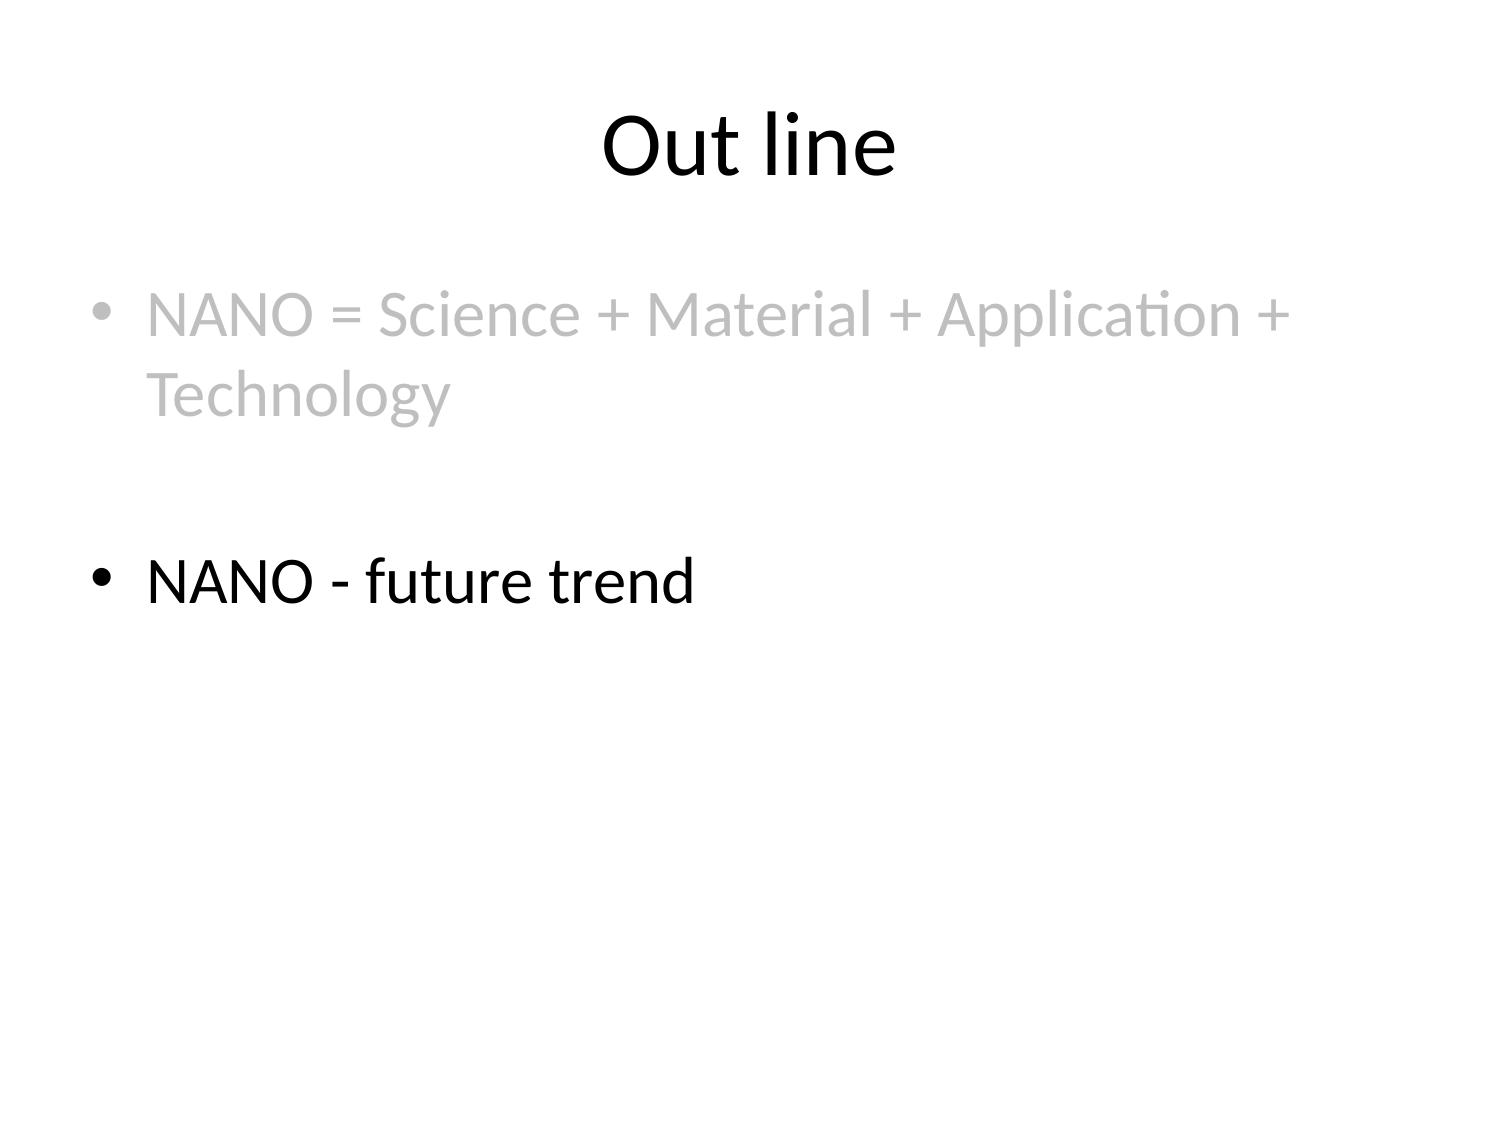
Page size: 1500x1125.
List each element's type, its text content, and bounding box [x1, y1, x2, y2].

list NANO = Science + Material + Application + Technology NANO - future trend [75, 262, 1425, 1005]
title Out line [75, 45, 1425, 233]
